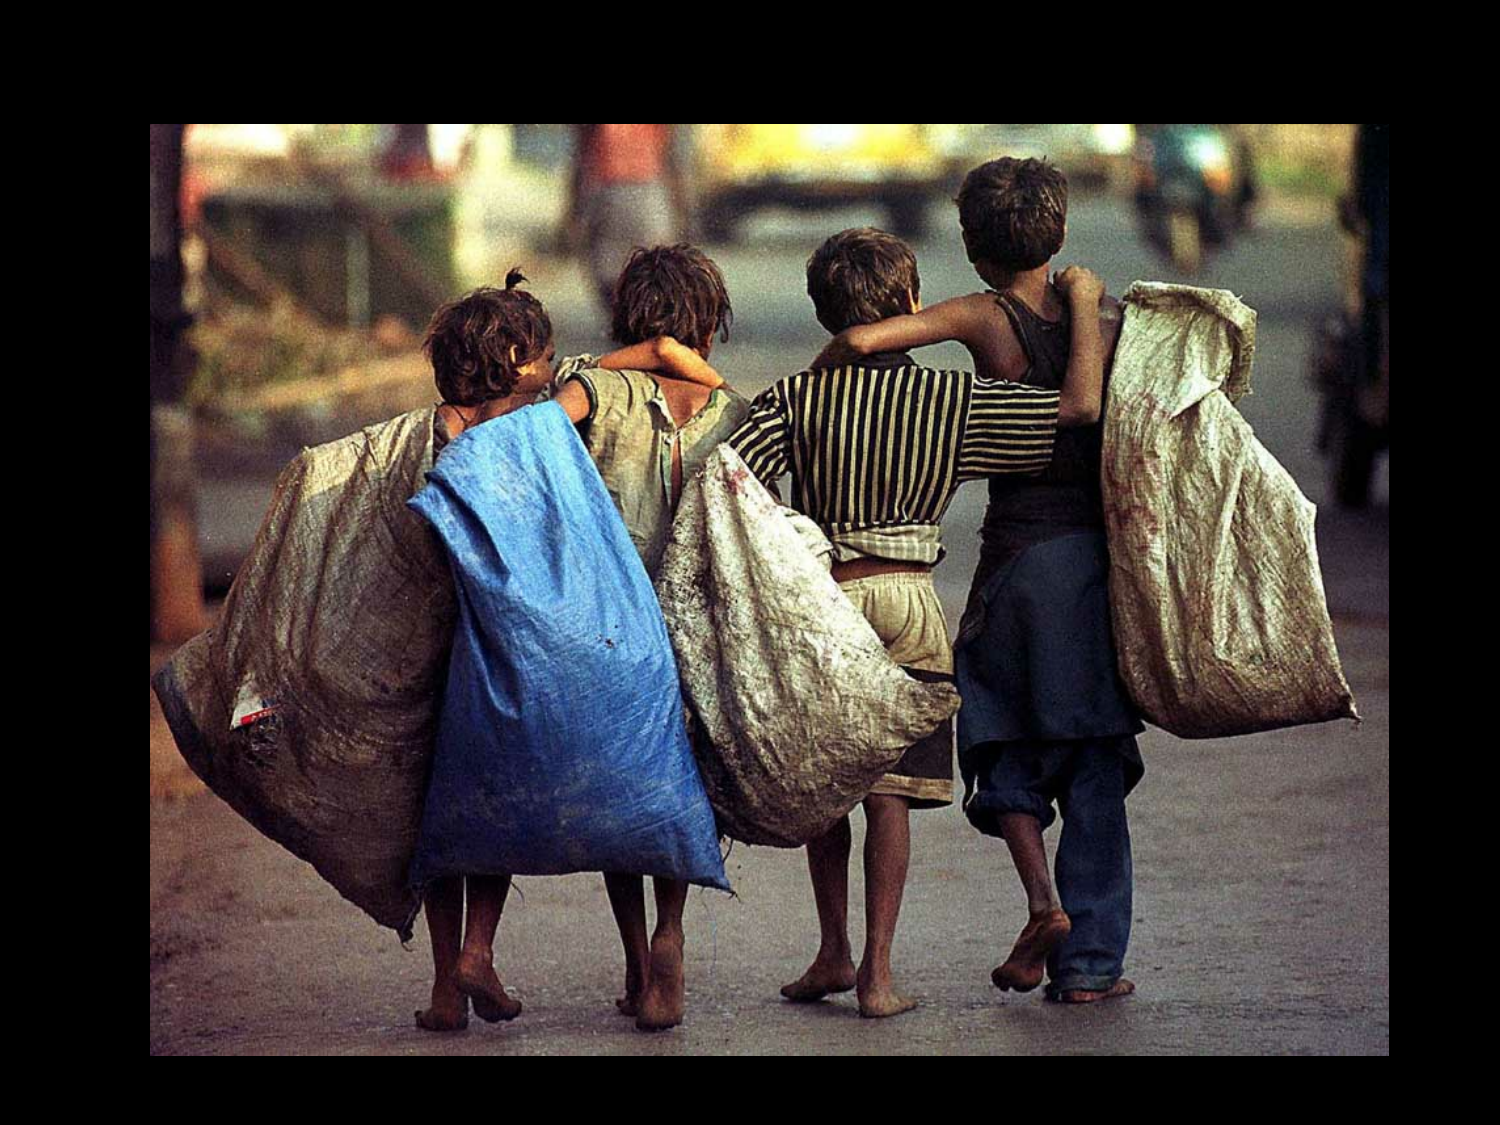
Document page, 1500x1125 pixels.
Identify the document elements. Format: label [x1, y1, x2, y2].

picture [149, 124, 1389, 1056]
